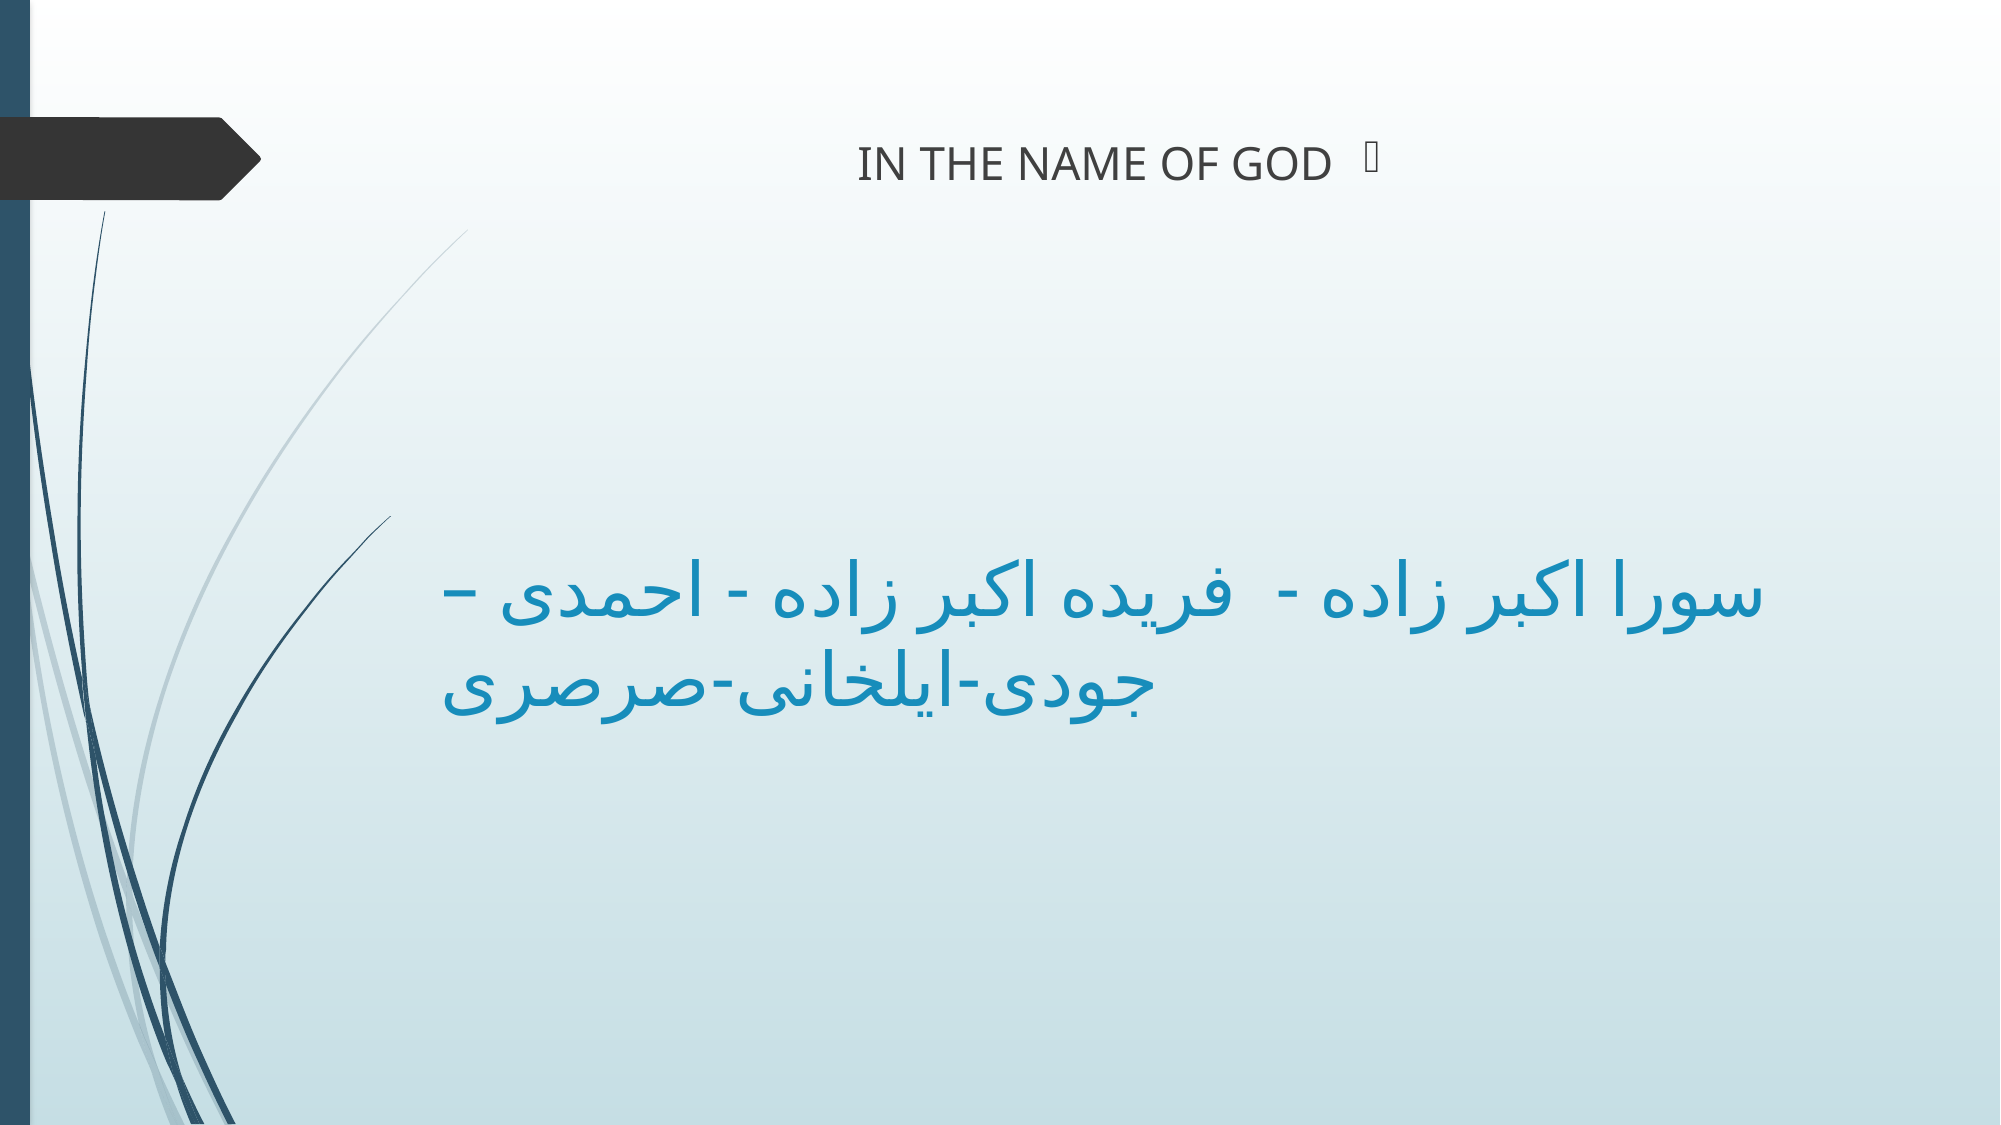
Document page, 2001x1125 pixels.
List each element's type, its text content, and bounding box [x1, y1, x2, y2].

list IN THE NAME OF GOD [425, 127, 1888, 296]
title سورا اکبر زاده - فریده اکبر زاده - احمدی –جودی-ایلخانی-صرصری [425, 534, 1888, 745]
